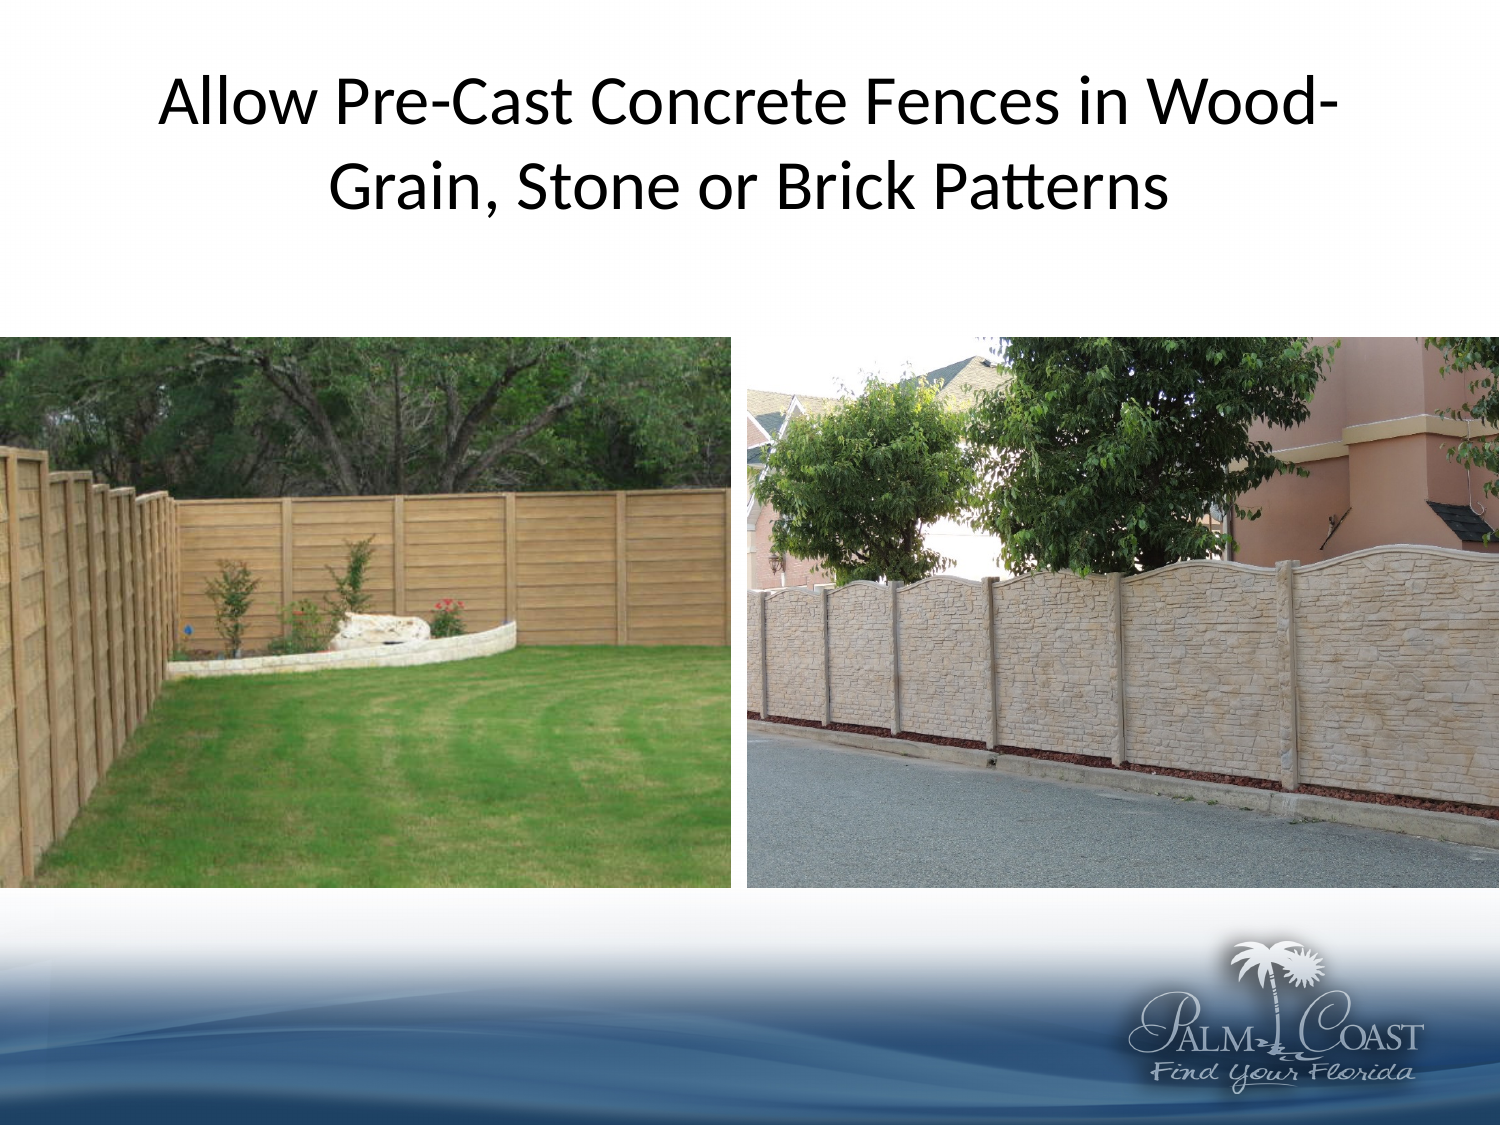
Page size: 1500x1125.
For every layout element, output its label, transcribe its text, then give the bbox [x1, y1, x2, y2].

title Allow Pre-Cast Concrete Fences in Wood-Grain, Stone or Brick Patterns [75, 45, 1425, 233]
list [0, 337, 731, 888]
picture [0, 0, 1500, 1125]
